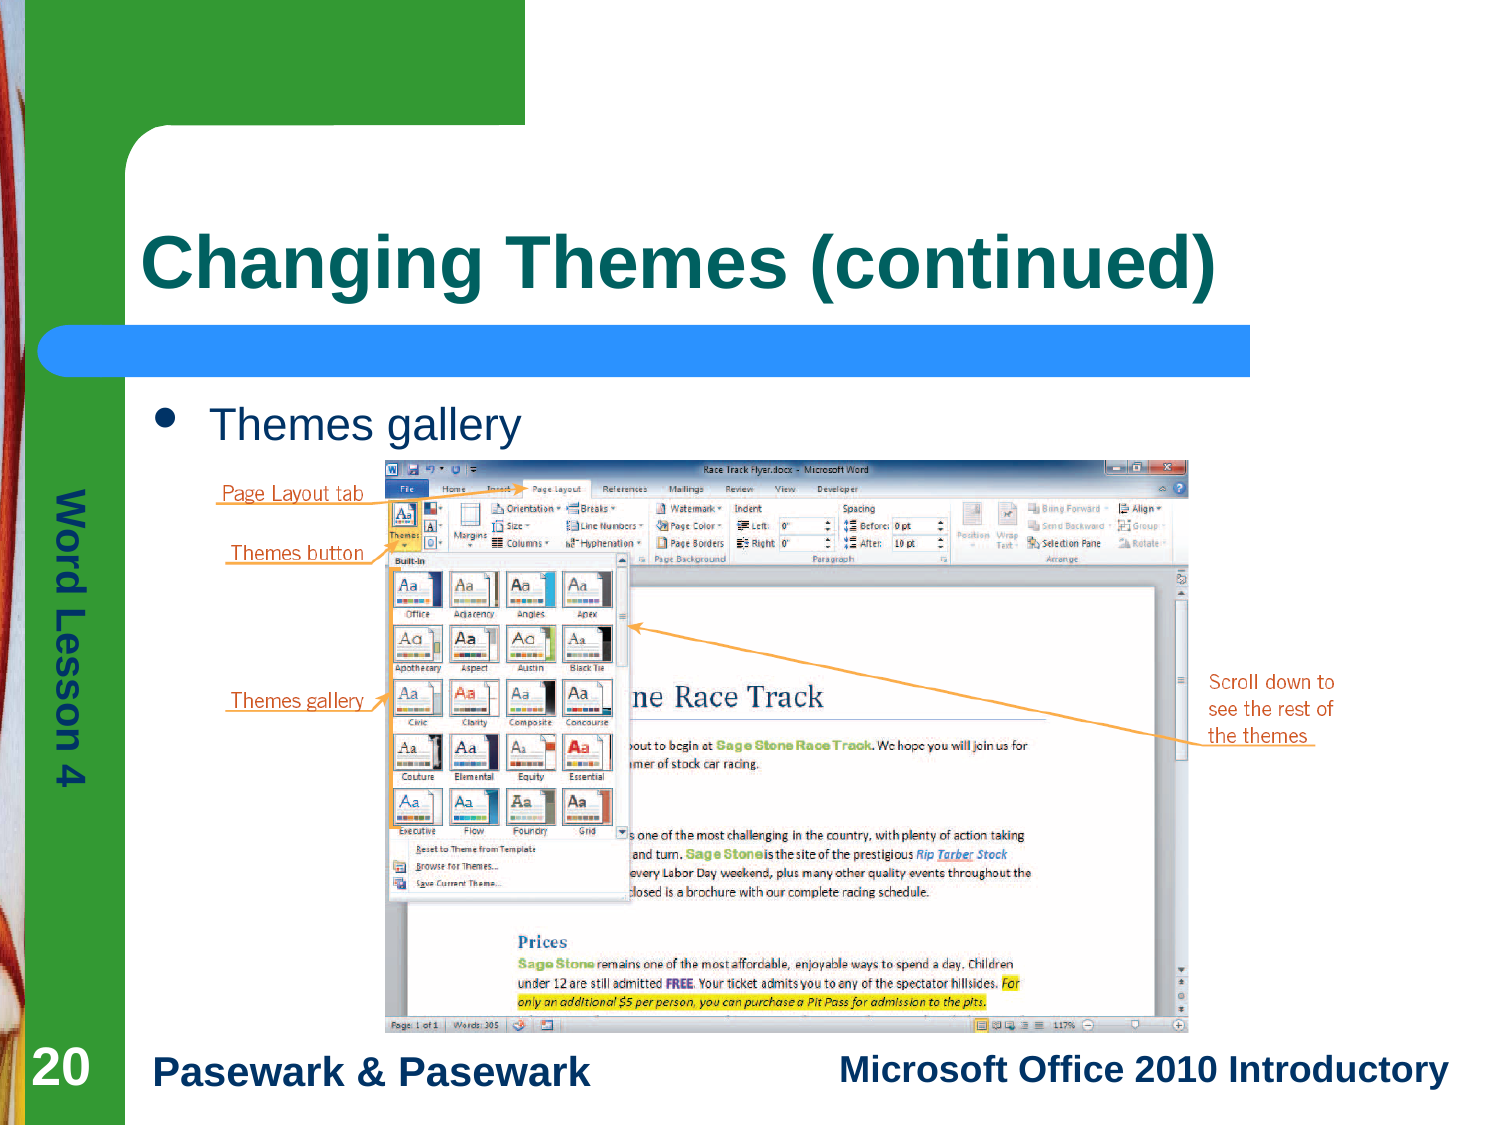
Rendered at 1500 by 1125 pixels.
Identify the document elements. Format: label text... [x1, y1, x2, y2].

slide_number 20 [13, 1023, 111, 1105]
picture [0, 0, 25, 1125]
list Themes gallery [137, 387, 1400, 999]
title Changing Themes (continued) [124, 124, 1426, 313]
picture [212, 455, 1338, 1038]
